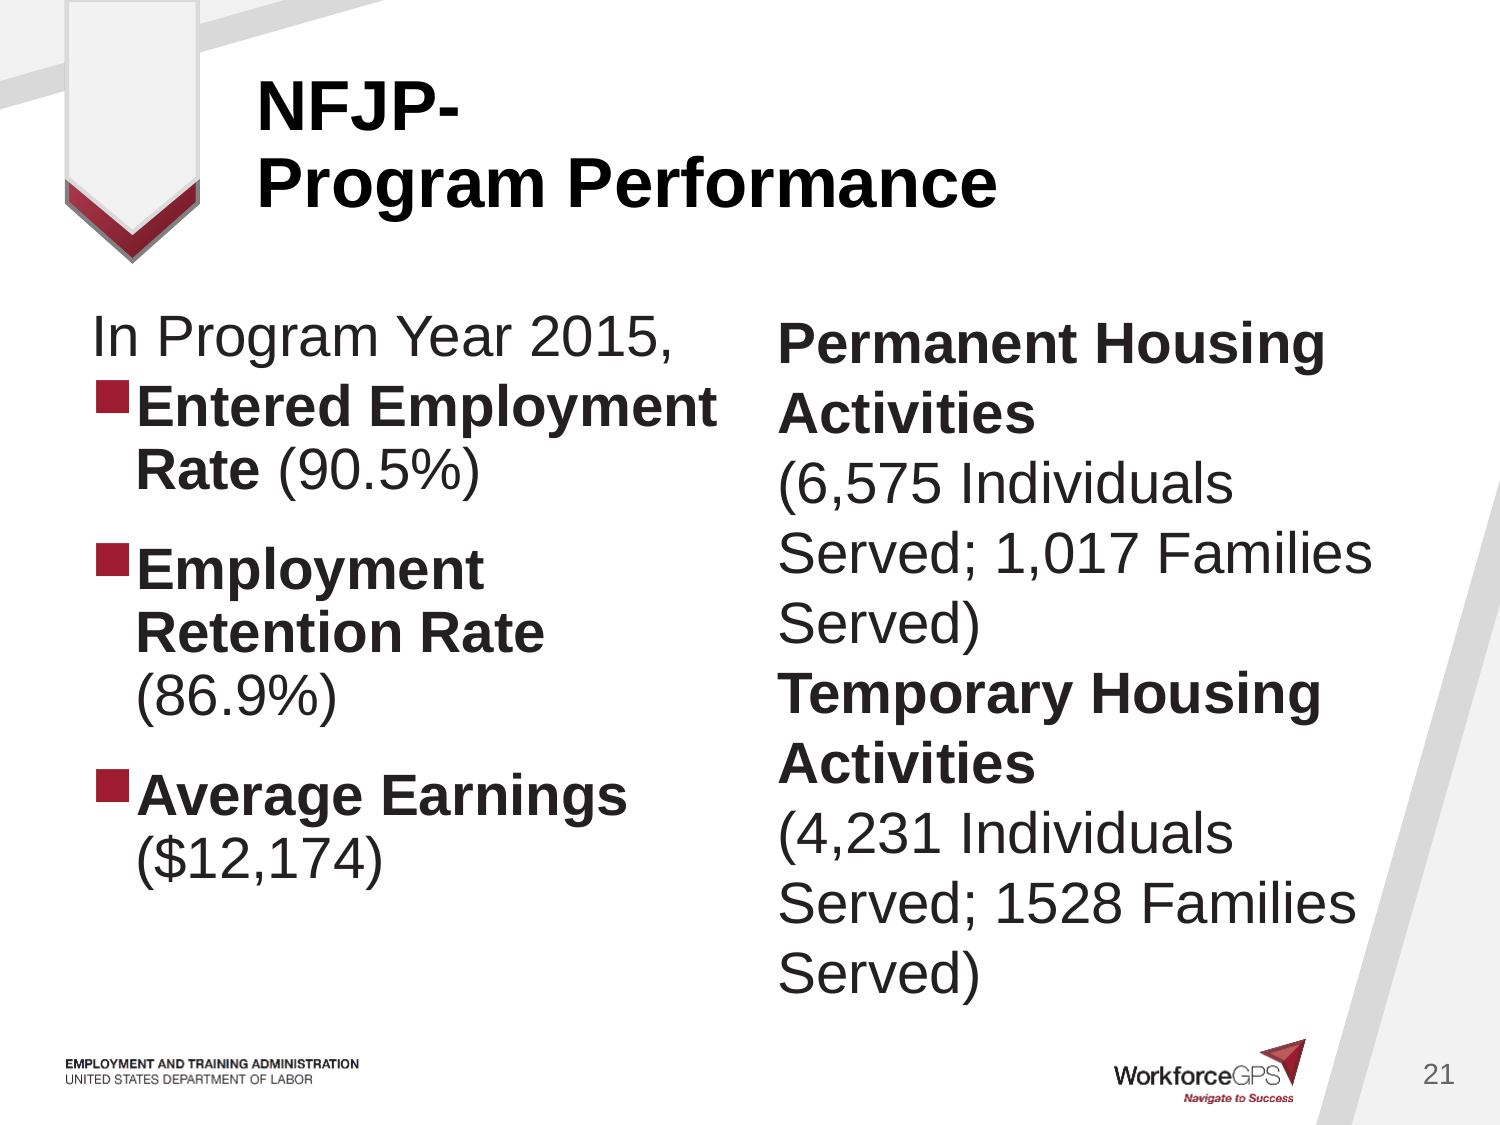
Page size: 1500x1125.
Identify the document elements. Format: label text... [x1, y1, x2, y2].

title NFJP- Program Performance [241, 59, 1409, 233]
list In Program Year 2015, [763, 298, 1438, 1022]
picture [1112, 1038, 1308, 1105]
picture [59, 1053, 370, 1092]
slide_number 21 [1260, 1042, 1471, 1103]
text_box Permanent Housing Activities (6,575 Individuals Served; 1,017 Families Served) Temporary Housing Activities (4,231 Individuals Served; 1528 Families Served) [762, 298, 1425, 1013]
text_box Entered Employment Rate (90.5%) Employment Retention Rate (86.9%) Average Earnings ($12,174) [74, 368, 763, 1079]
list In Program Year 2015, [76, 298, 762, 368]
